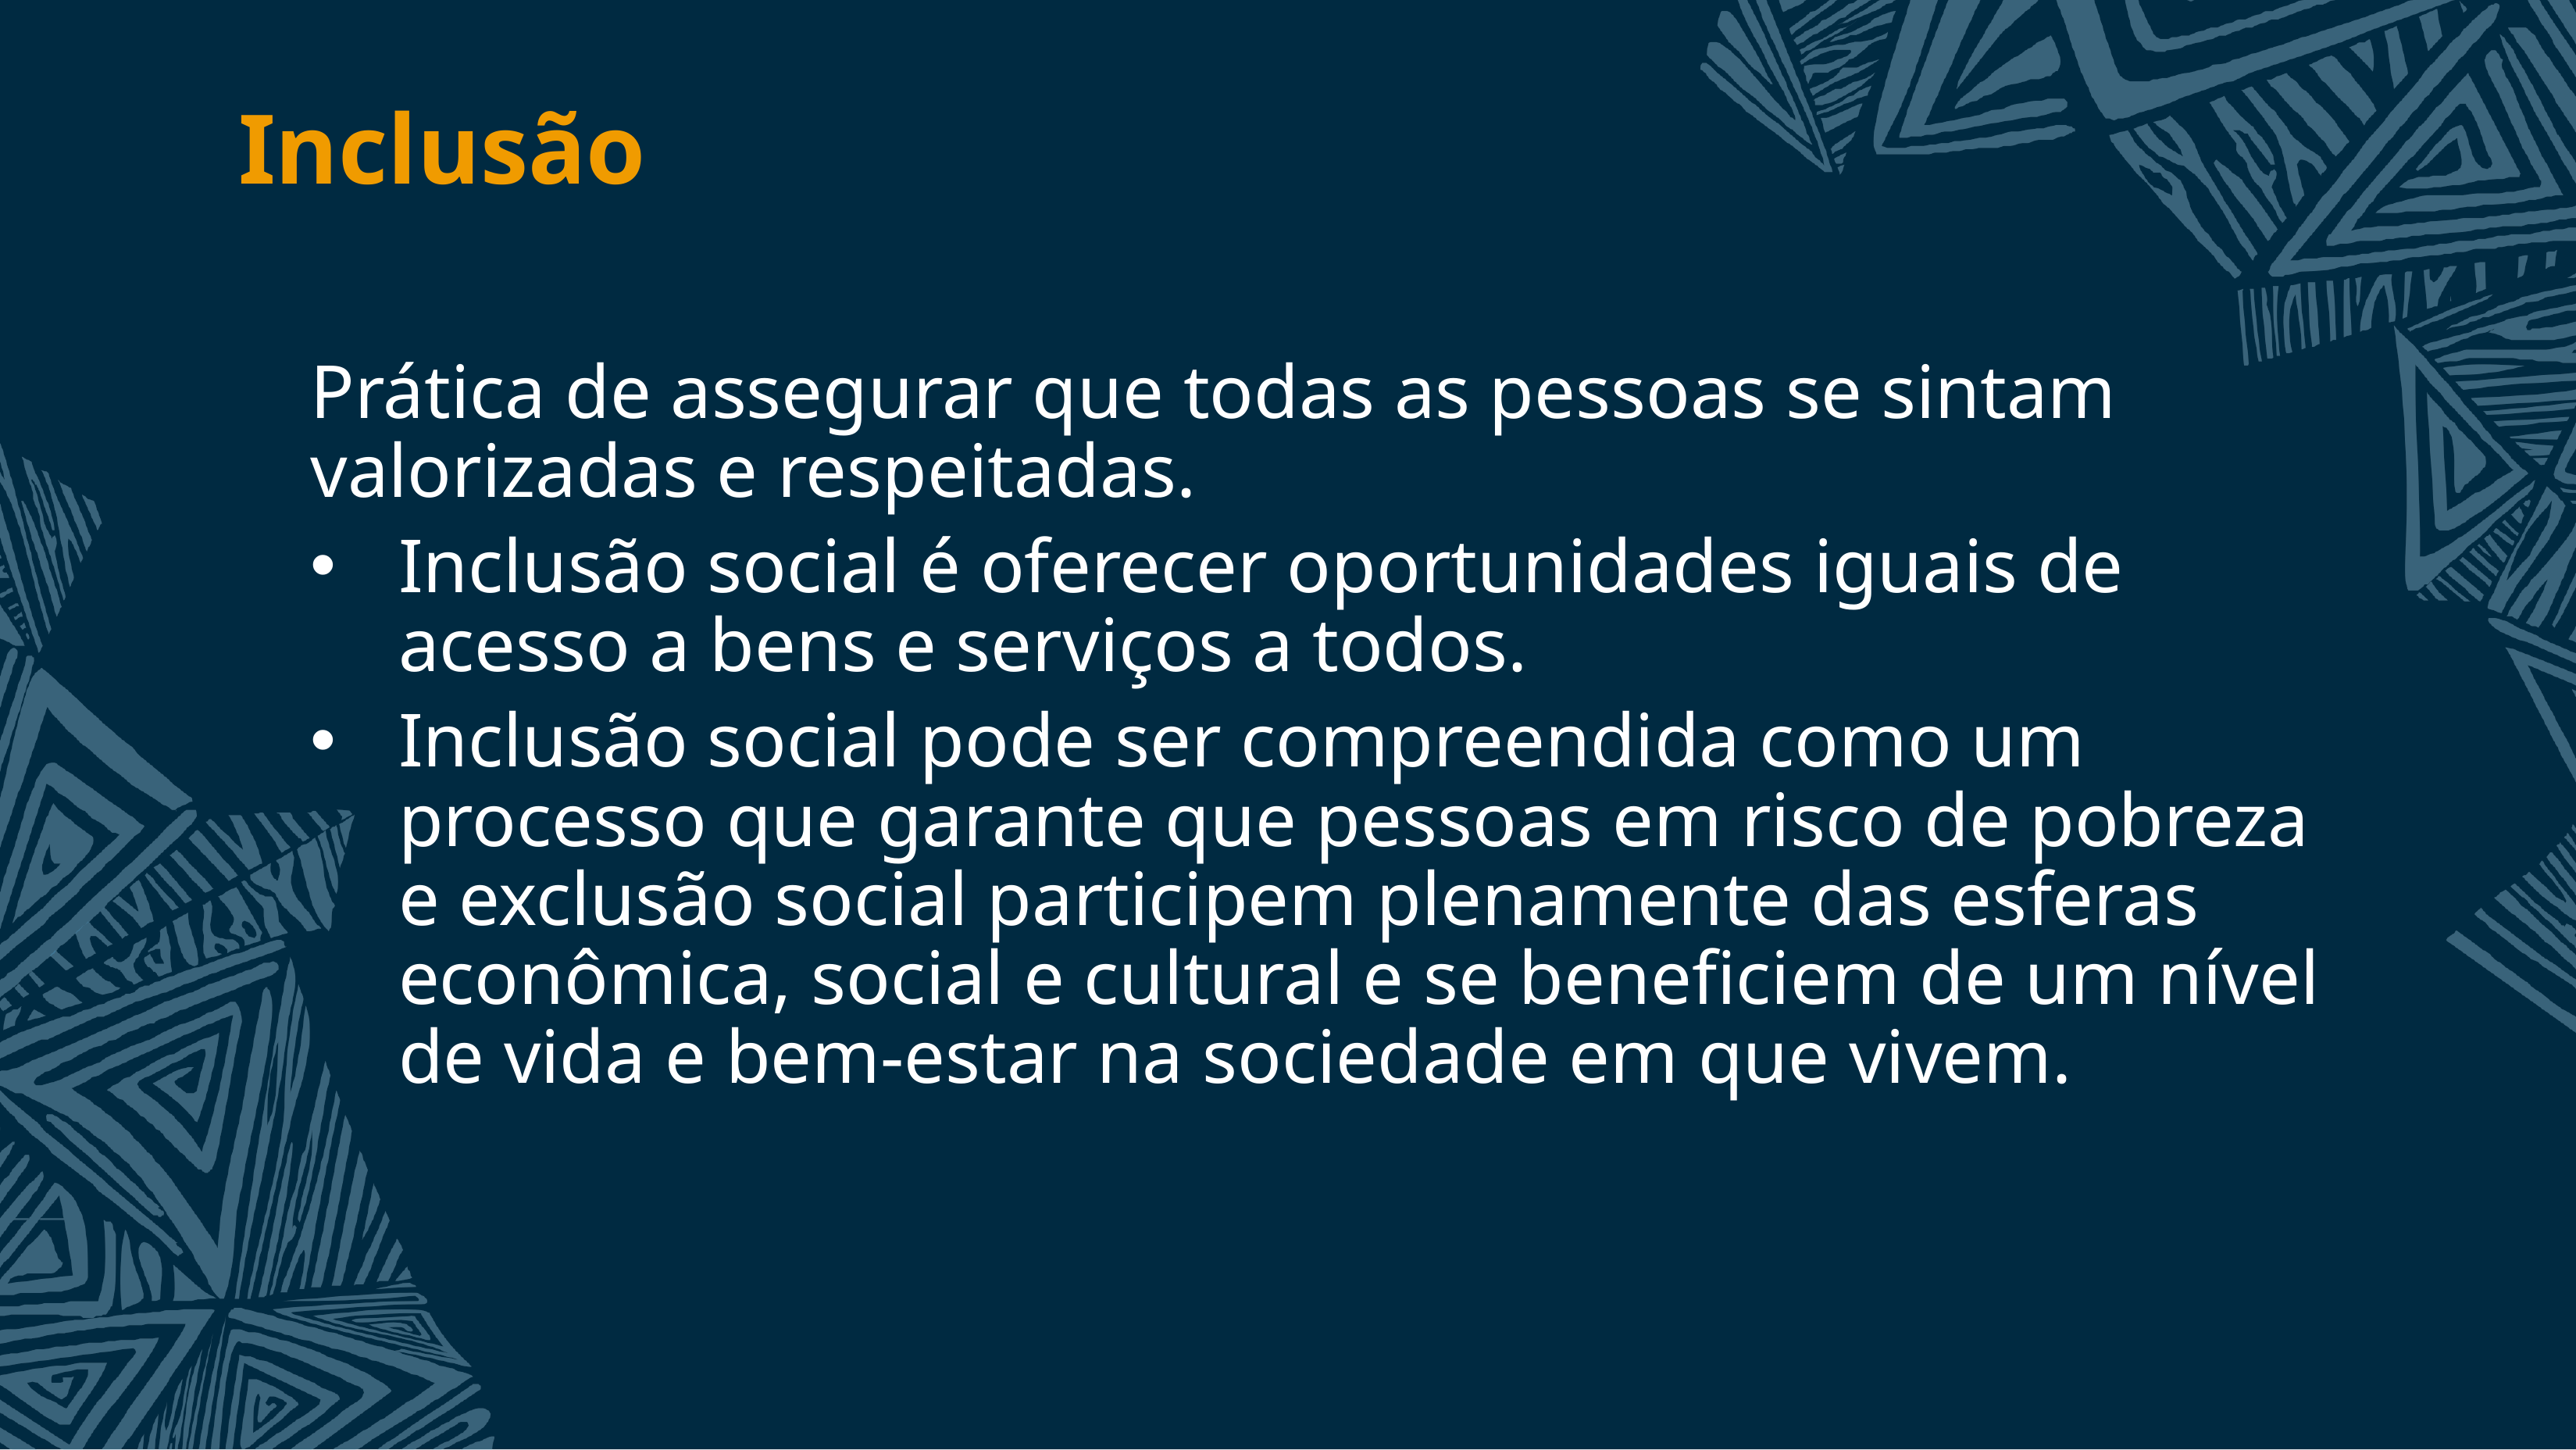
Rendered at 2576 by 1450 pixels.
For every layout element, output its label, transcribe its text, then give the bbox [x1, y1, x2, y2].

text_box Prática de assegurar que todas as pessoas se sintam valorizadas e respeitadas. Inclusão social é oferecer oportunidades iguais de acesso a bens e serviços a todos. Inclusão social pode ser compreendida como um processo que garante que pessoas em risco de pobreza e exclusão social participem plenamente das esferas econômica, social e cultural e se beneficiem de um nível de vida e bem‑estar na sociedade em que vivem. [310, 353, 1698, 1099]
picture [1700, 0, 2576, 1096]
picture [0, 429, 496, 1450]
title Inclusão [102, 85, 1481, 330]
